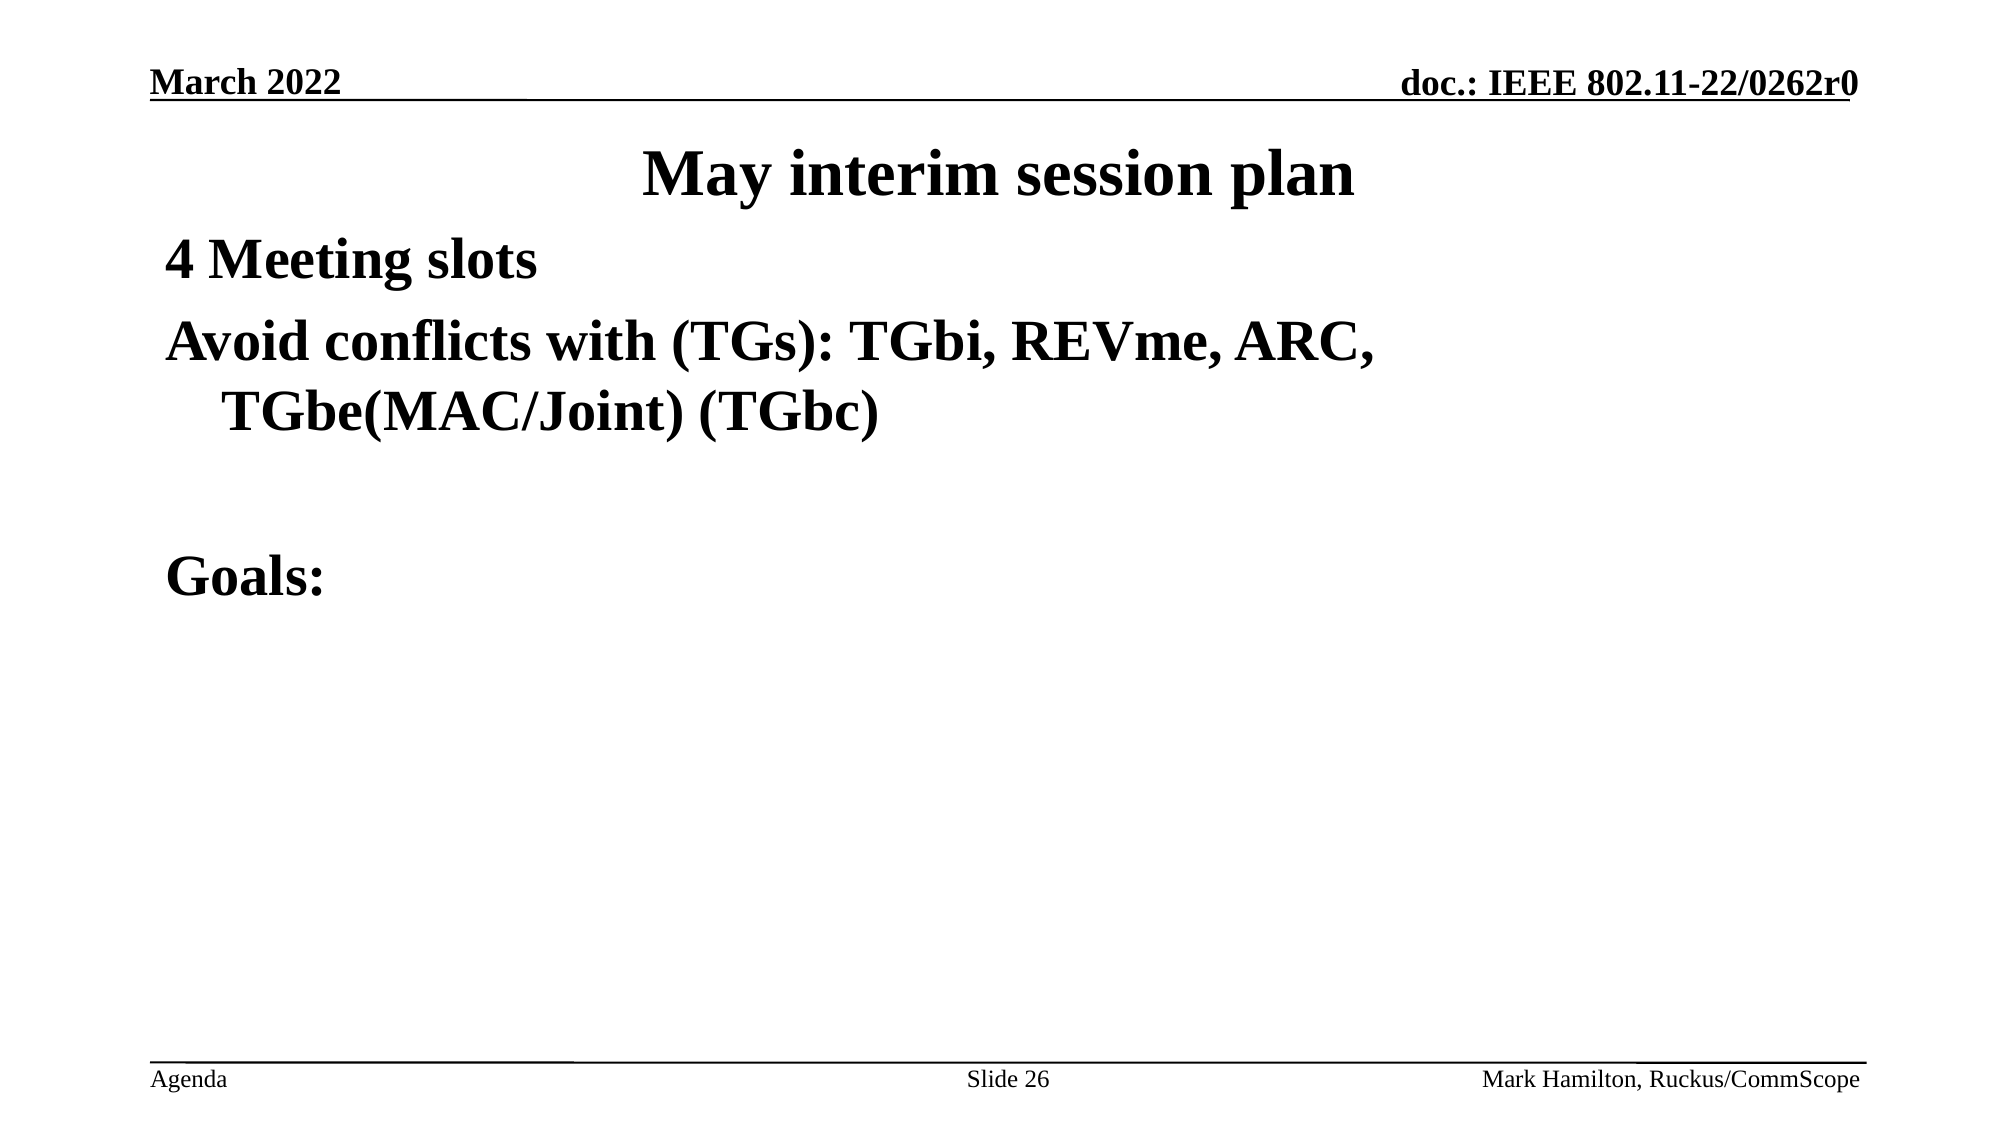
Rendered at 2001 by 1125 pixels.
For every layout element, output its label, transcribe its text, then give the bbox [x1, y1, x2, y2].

list 4 Meeting slots Avoid conflicts with (TGs): TGbi, REVme, ARC, TGbe(MAC/Joint) (TGbc) Goals: [149, 212, 1850, 888]
title May interim session plan [149, 112, 1850, 212]
slide_number Slide 26 [950, 1061, 1067, 1123]
